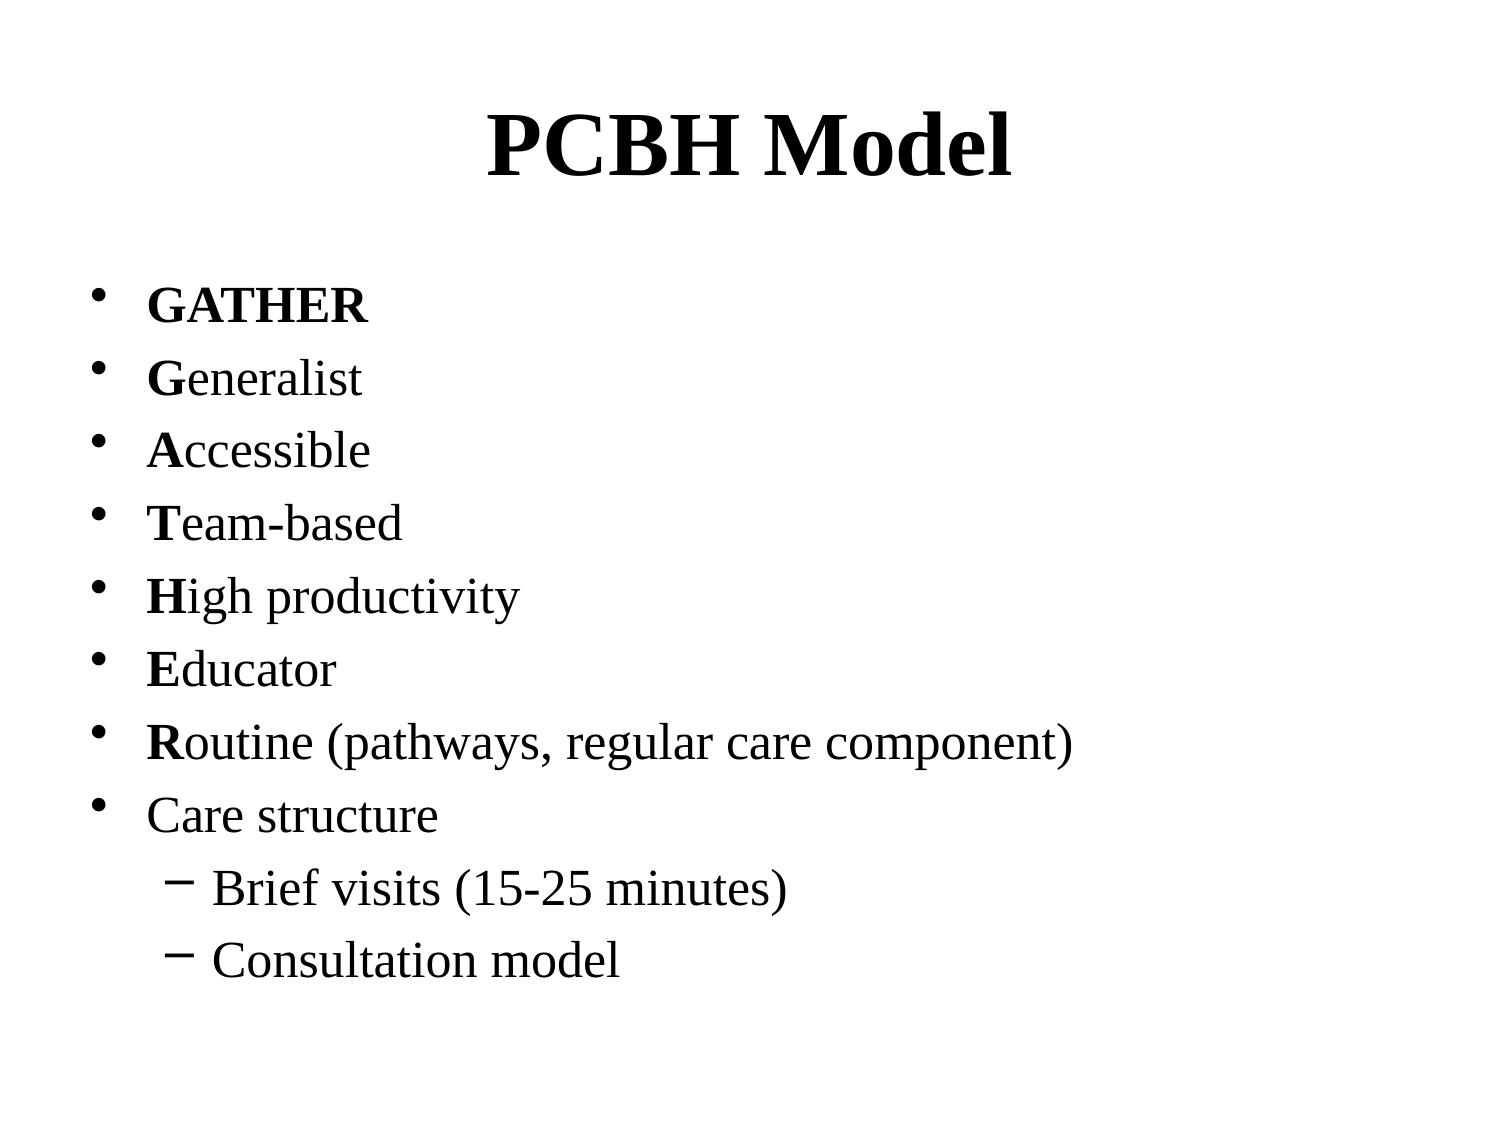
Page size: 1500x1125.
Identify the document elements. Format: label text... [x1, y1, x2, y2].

list GATHER Generalist Accessible Team-based High productivity Educator Routine (pathways, regular care component) Care structure Brief visits (15-25 minutes) Consultation model [74, 262, 1426, 1006]
title PCBH Model [74, 44, 1426, 233]
